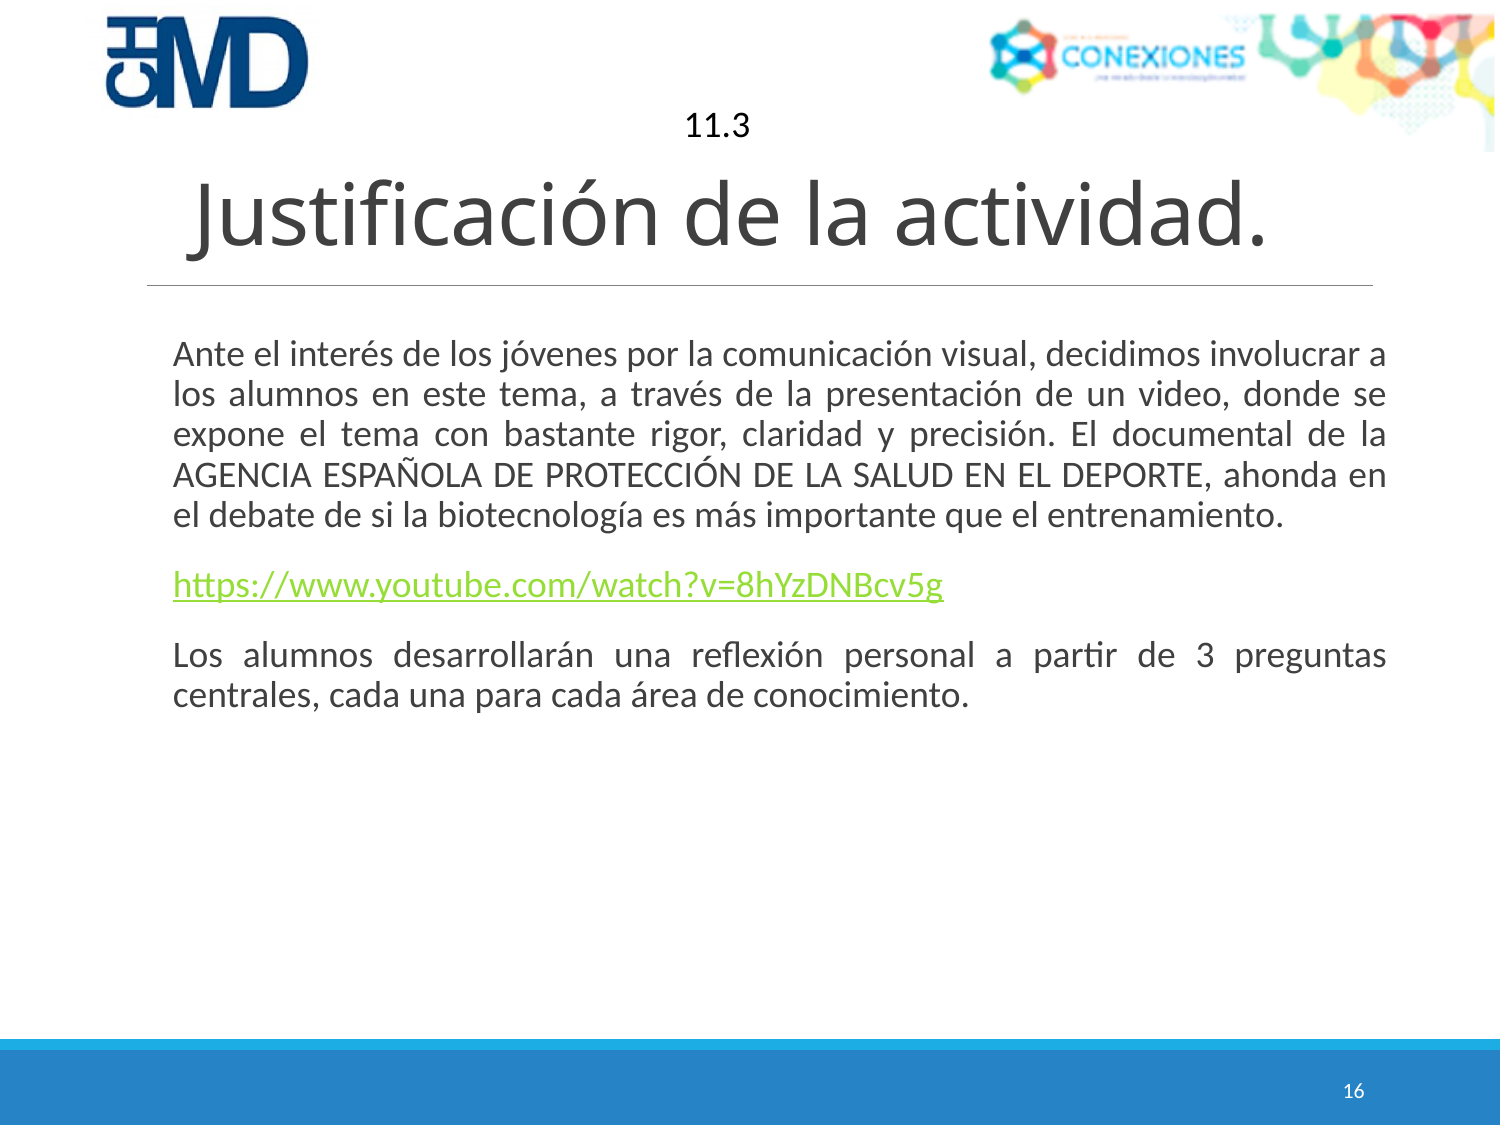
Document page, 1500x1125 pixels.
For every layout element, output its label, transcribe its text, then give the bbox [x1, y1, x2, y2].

picture [85, 4, 322, 122]
text_box 11.3 [668, 92, 791, 153]
list Ante el interés de los jóvenes por la comunicación visual, decidimos involucrar a los alumnos en este tema, a través de la presentación de un video, donde se expone el tema con bastante rigor, claridad y precisión. El documental de la AGENCIA ESPAÑOLA DE PROTECCIÓN DE LA SALUD EN EL DEPORTE, ahonda en el debate de si la biotecnología es más importante que el entrenamiento. https://www.youtube.com/watch?v=8hYzDNBcv5g Los alumnos desarrollarán una reflexión personal a partir de 3 preguntas centrales, cada una para cada área de conocimiento. [157, 326, 1389, 937]
title Justificación de la actividad. [178, 159, 1322, 271]
slide_number 16 [1218, 1059, 1380, 1120]
picture [929, 4, 1500, 152]
